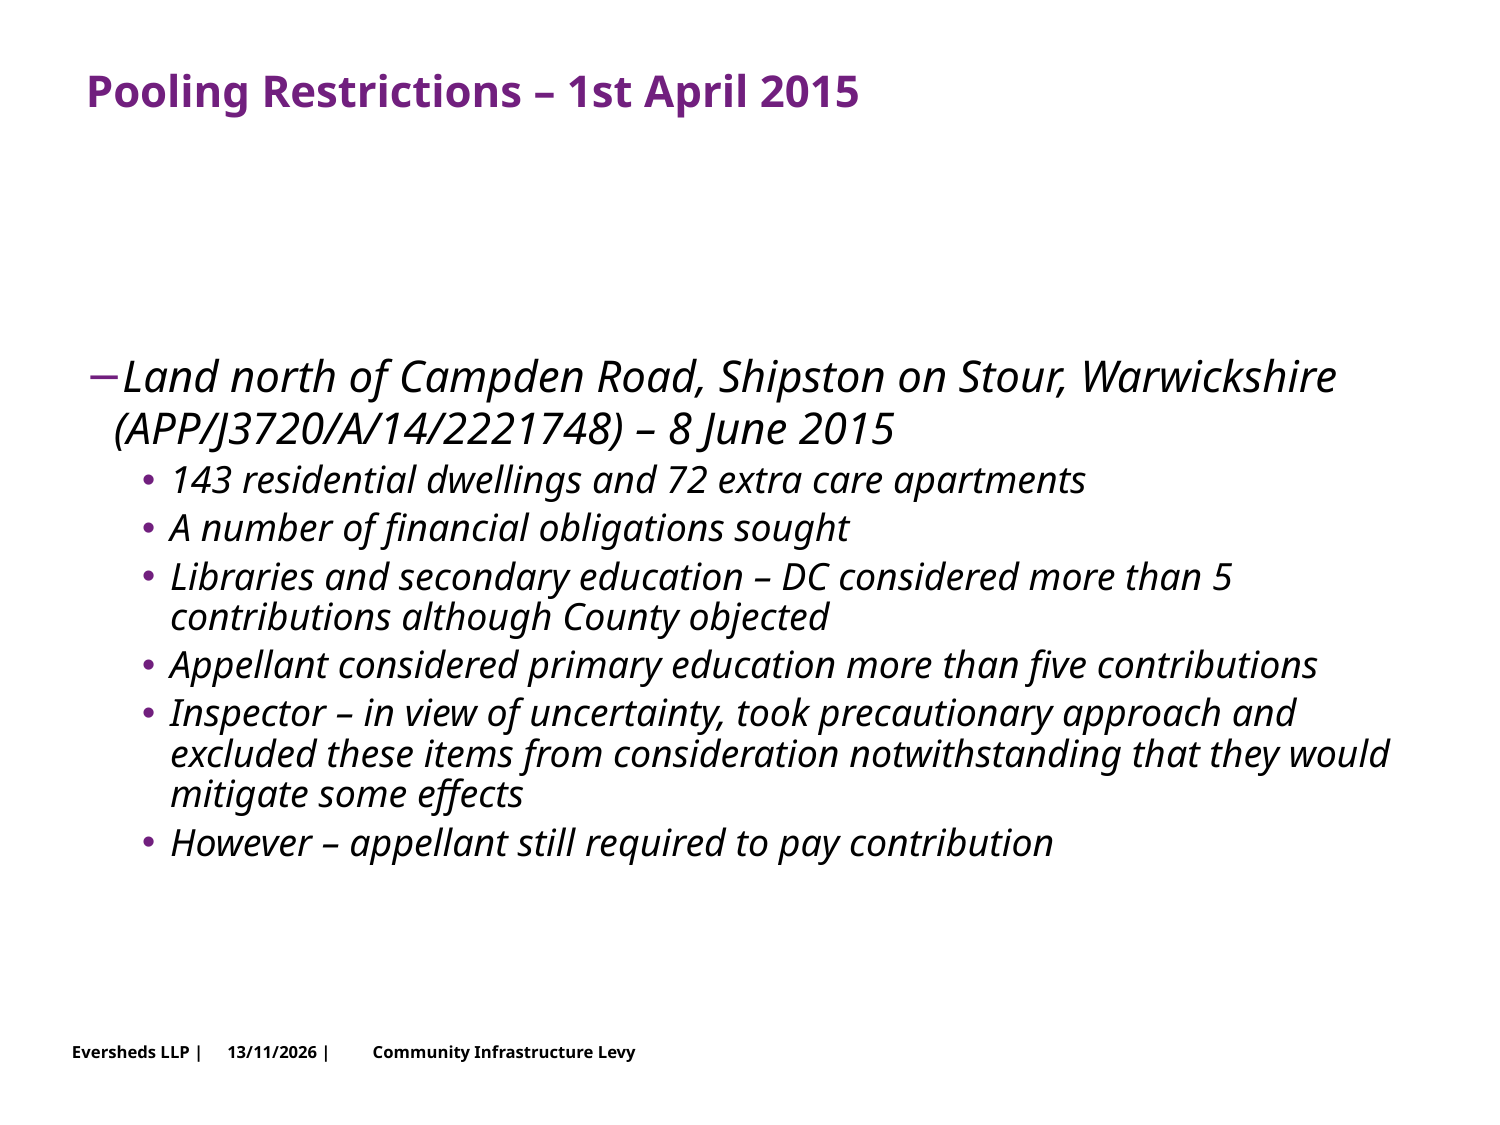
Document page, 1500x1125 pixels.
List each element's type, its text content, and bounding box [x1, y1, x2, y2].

list Community Infrastructure Levy [357, 1034, 1270, 1070]
list Land north of Campden Road, Shipston on Stour, Warwickshire (APP/J3720/A/14/2221748) – 8 June 2015 143 residential dwellings and 72 extra care apartments A number of financial obligations sought Libraries and secondary education – DC considered more than 5 contributions although County objected Appellant considered primary education more than five contributions Inspector – in view of uncertainty, took precautionary approach and excluded these items from consideration notwithstanding that they would mitigate some effects However – appellant still required to pay contribution [70, 340, 1430, 963]
title Pooling Restrictions – 1st April 2015 [70, 66, 1430, 122]
